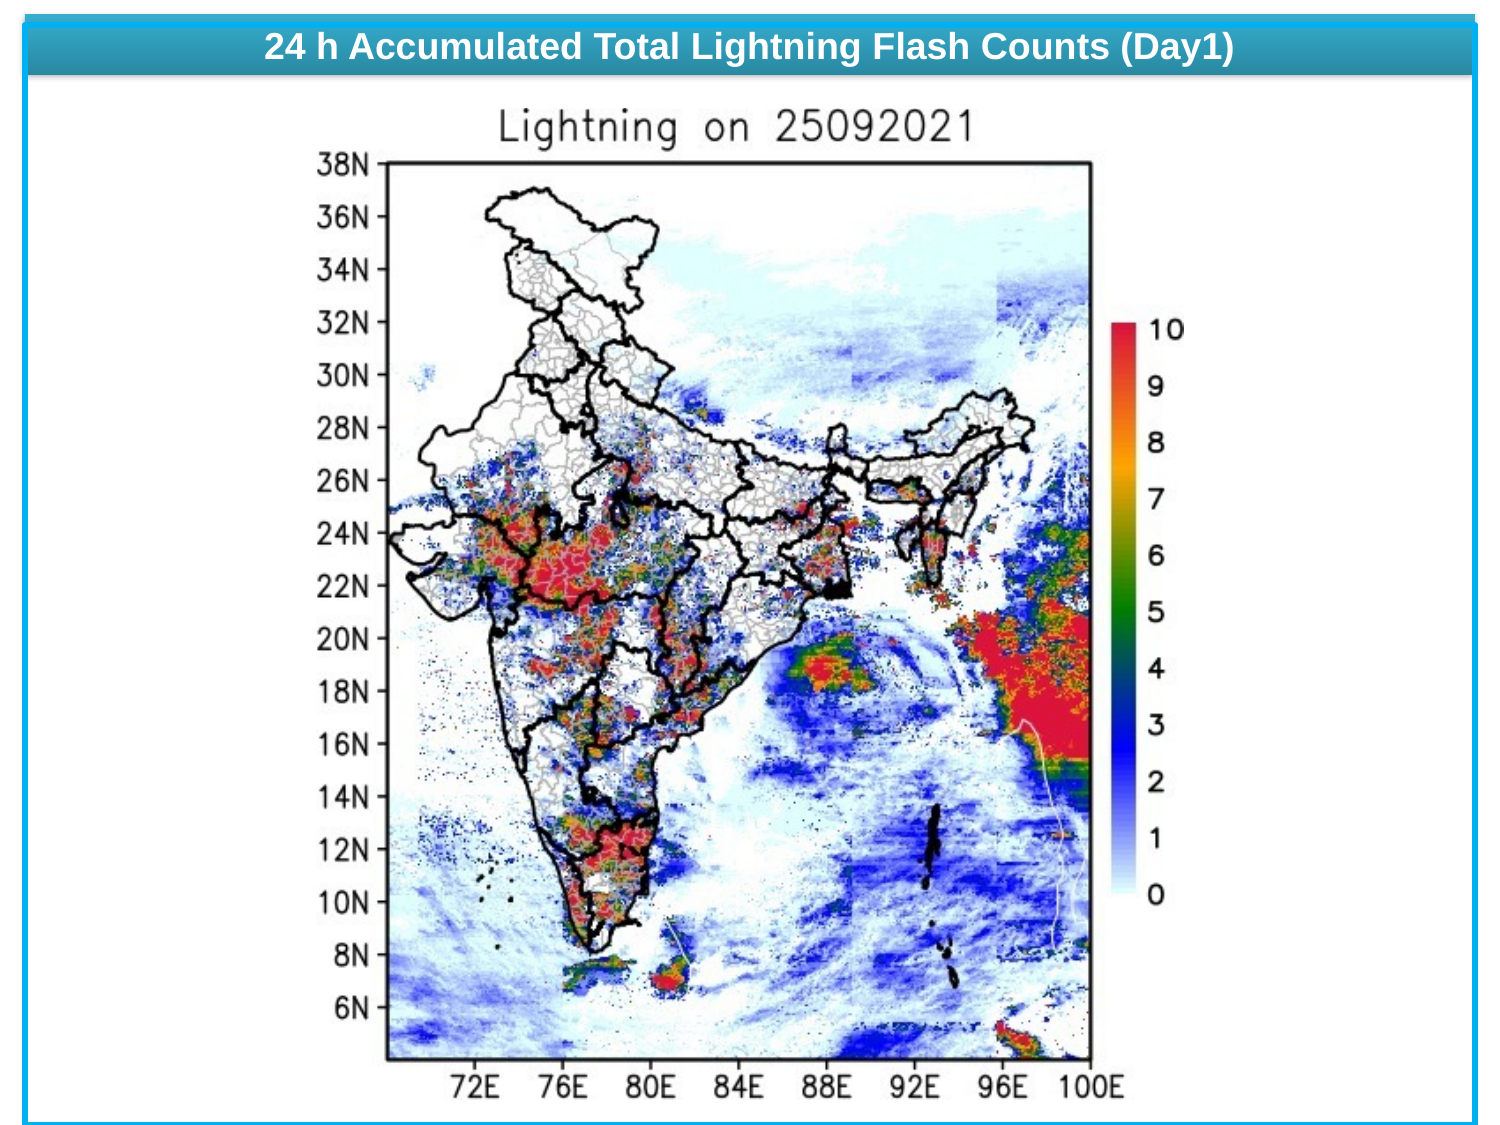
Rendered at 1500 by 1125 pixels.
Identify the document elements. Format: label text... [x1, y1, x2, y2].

picture [316, 107, 1184, 1101]
text_box [23, 23, 1477, 1125]
text_box 24 h Accumulated Total Lightning Flash Counts (Day1) [24, 14, 1475, 23]
